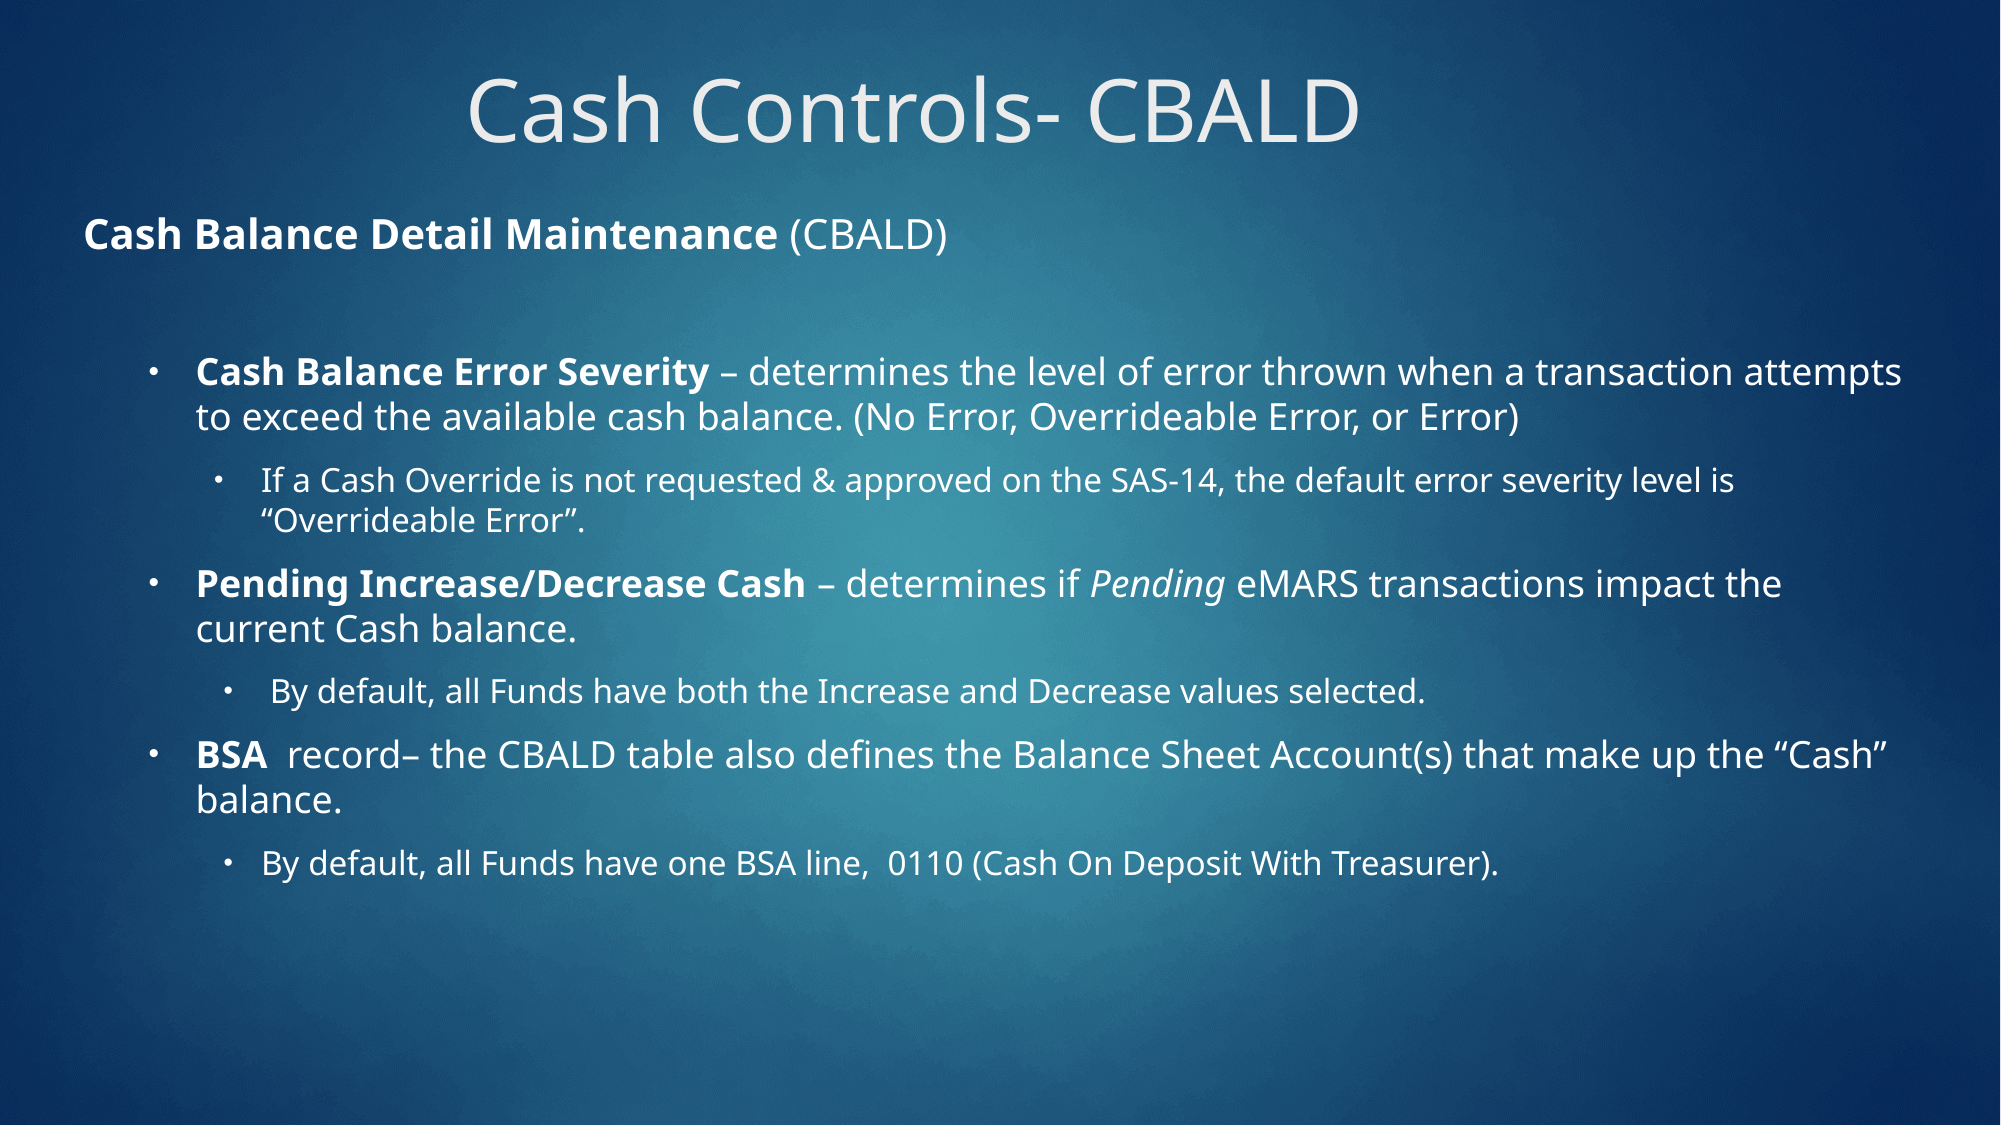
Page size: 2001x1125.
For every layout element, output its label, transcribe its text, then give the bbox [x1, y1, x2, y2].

list Cash Balance Detail Maintenance (CBALD) Cash Balance Error Severity – determines the level of error thrown when a transaction attempts to exceed the available cash balance. (No Error, Overrideable Error, or Error) If a Cash Override is not requested & approved on the SAS-14, the default error severity level is “Overrideable Error”. Pending Increase/Decrease Cash – determines if Pending eMARS transactions impact the current Cash balance. By default, all Funds have both the Increase and Decrease values selected. BSA record– the CBALD table also defines the Balance Sheet Account(s) that make up the “Cash” balance. By default, all Funds have one BSA line, 0110 (Cash On Deposit With Treasurer). [58, 200, 1920, 1086]
title Cash Controls- CBALD [142, 47, 1686, 163]
